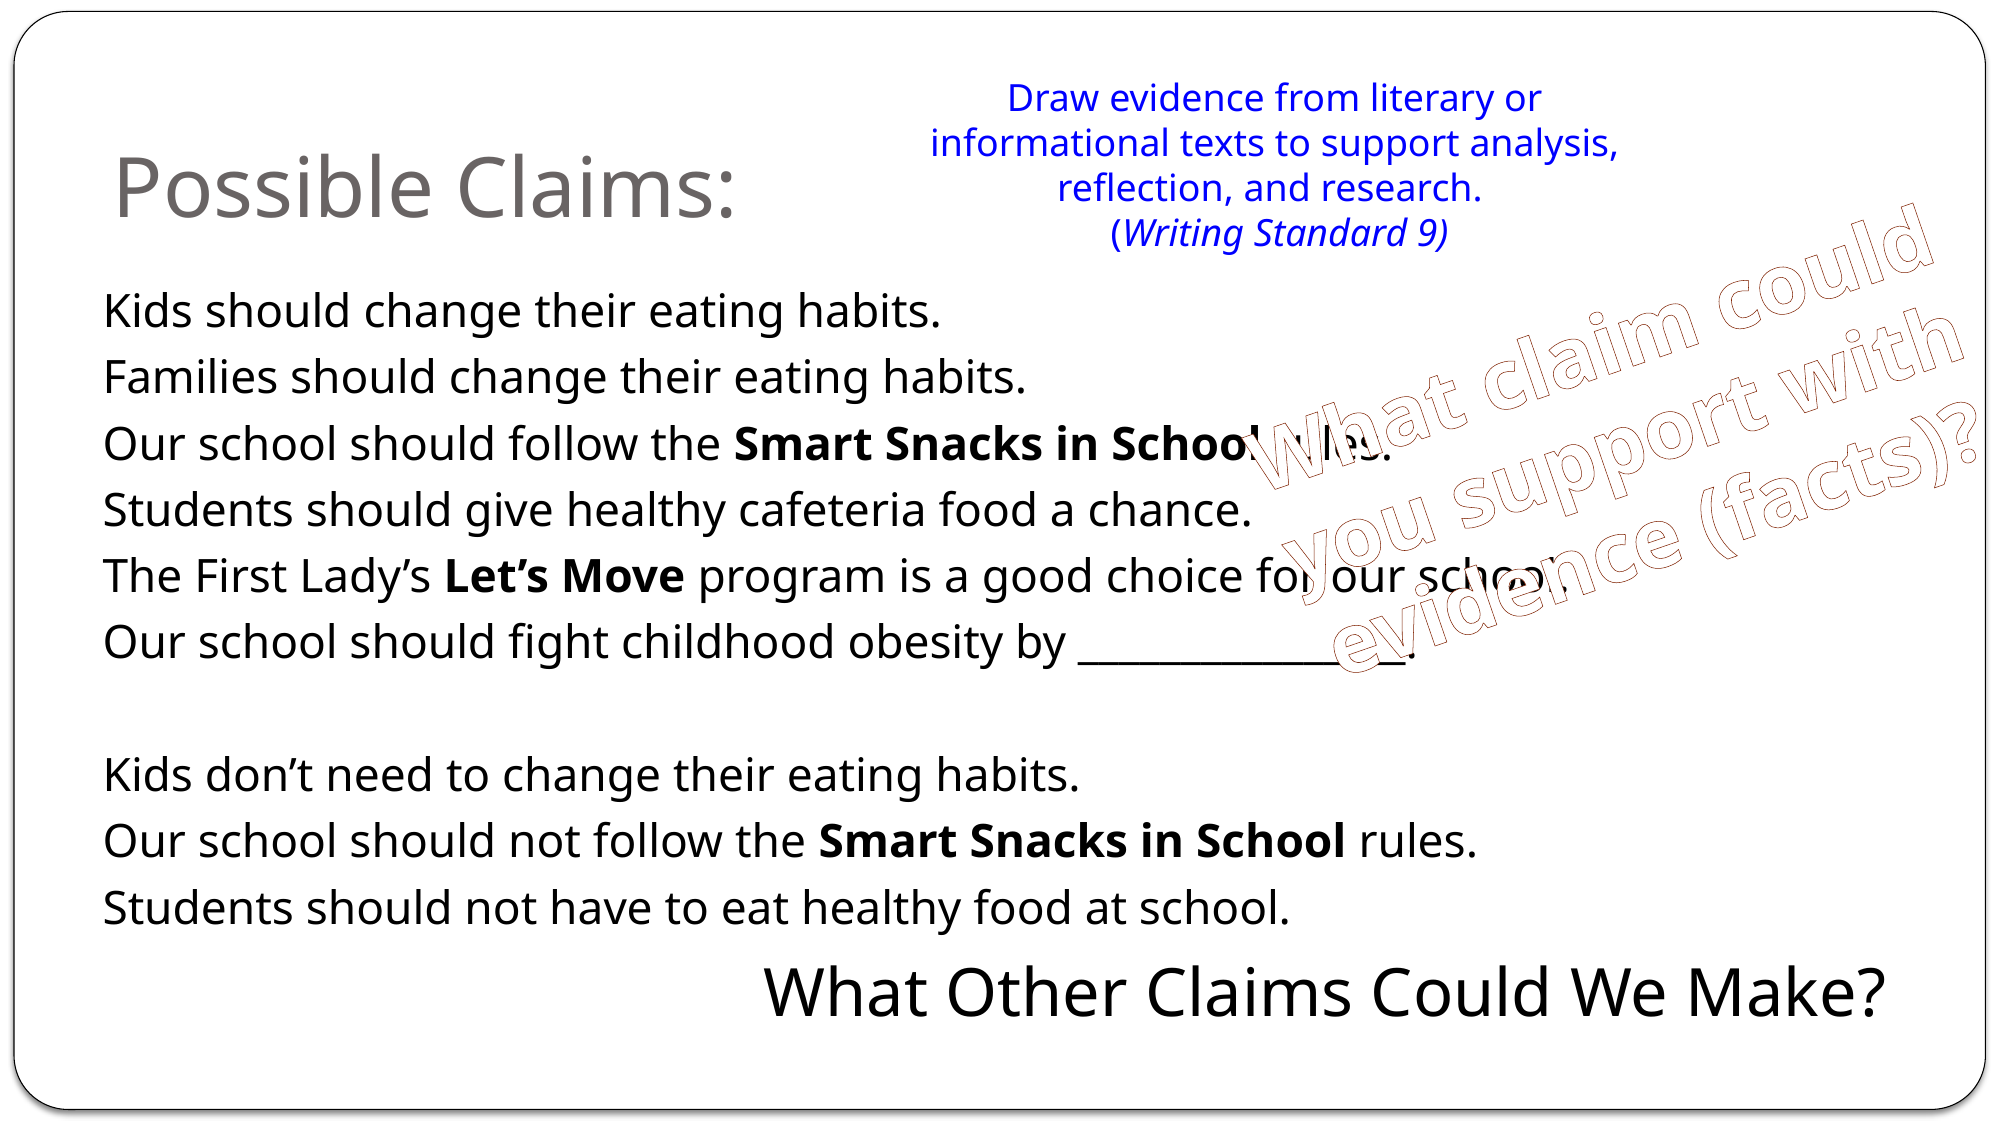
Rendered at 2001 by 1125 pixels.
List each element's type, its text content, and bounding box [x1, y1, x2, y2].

text_box What Other Claims Could We Make? [748, 941, 1903, 1037]
text_box What claim could you support with evidence (facts)? [1199, 163, 2000, 718]
title Possible Claims: [98, 38, 944, 249]
list Kids should change their eating habits. Families should change their eating habits. Our school should follow the Smart Snacks in School rules. Students should give healthy cafeteria food a chance. The First Lady’s Let’s Move program is a good choice for our school. Our school should fight childhood obesity by ________________. Kids don’t need to change their eating habits. Our school should not follow the Smart Snacks in School rules. Students should not have to eat healthy food at school. [87, 274, 1909, 942]
text_box Draw evidence from literary or informational texts to support analysis, reflection, and research. (Writing Standard 9) [867, 66, 1682, 307]
